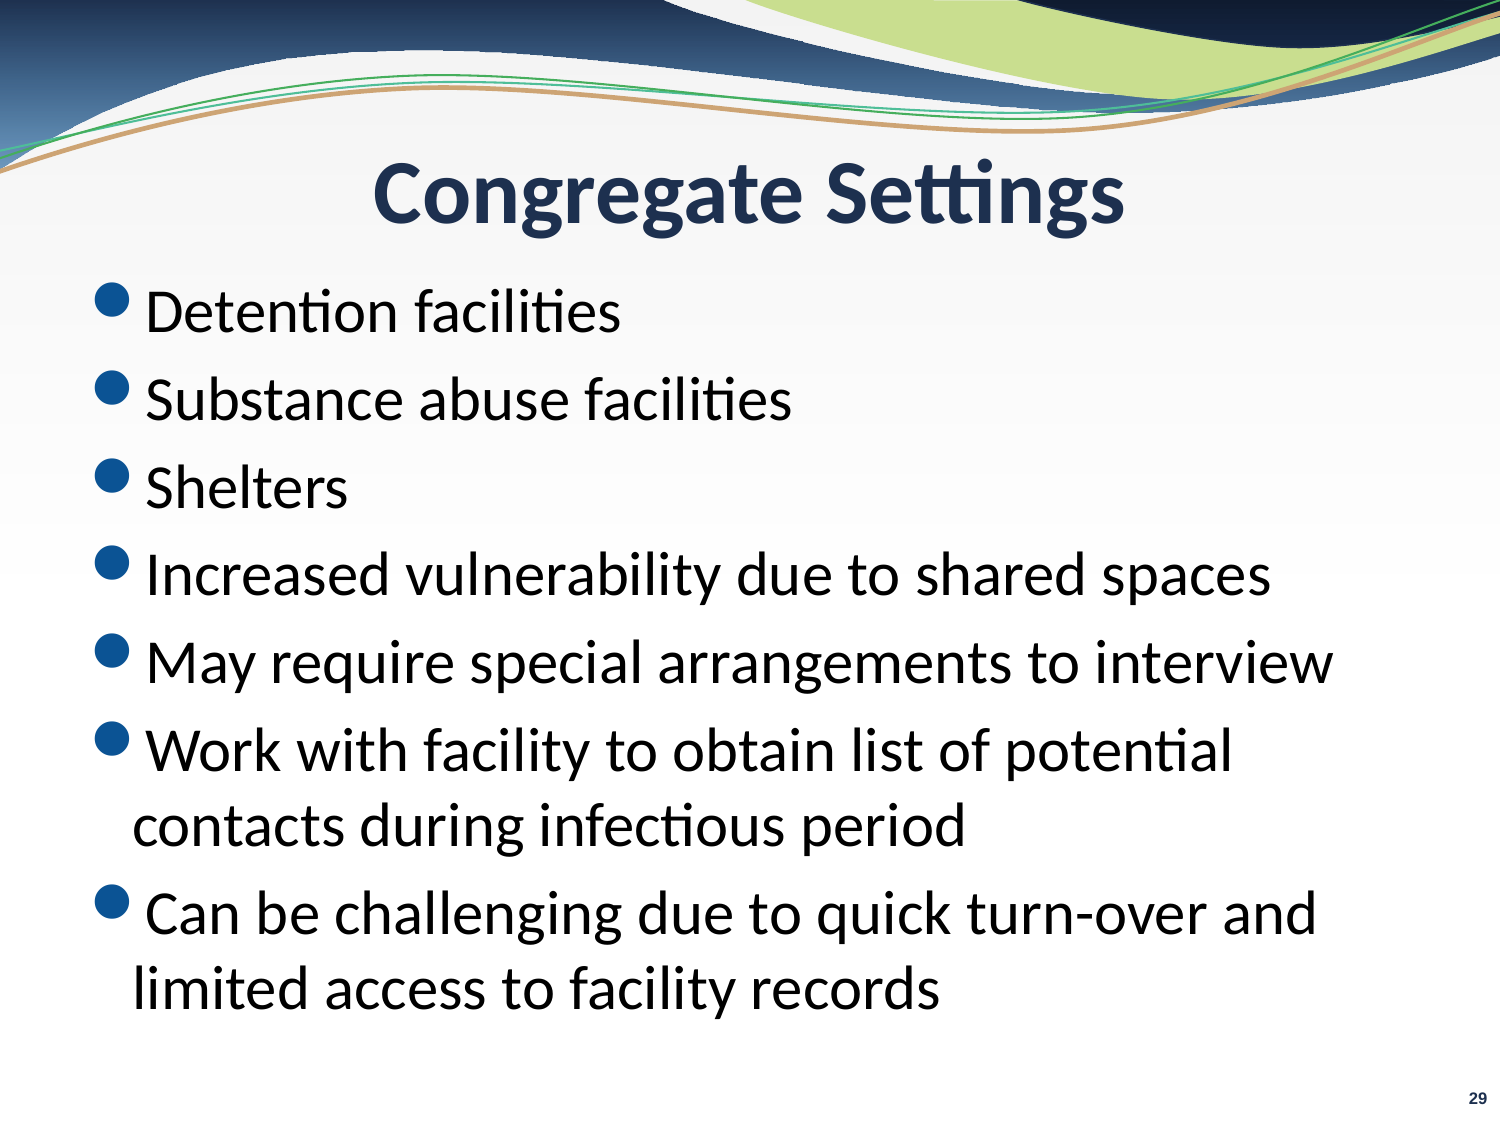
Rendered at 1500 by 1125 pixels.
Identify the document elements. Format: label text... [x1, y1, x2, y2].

title Congregate Settings [75, 125, 1425, 262]
list Detention facilities Substance abuse facilities Shelters Increased vulnerability due to shared spaces May require special arrangements to interview Work with facility to obtain list of potential contacts during infectious period Can be challenging due to quick turn-over and limited access to facility records [75, 262, 1425, 1038]
